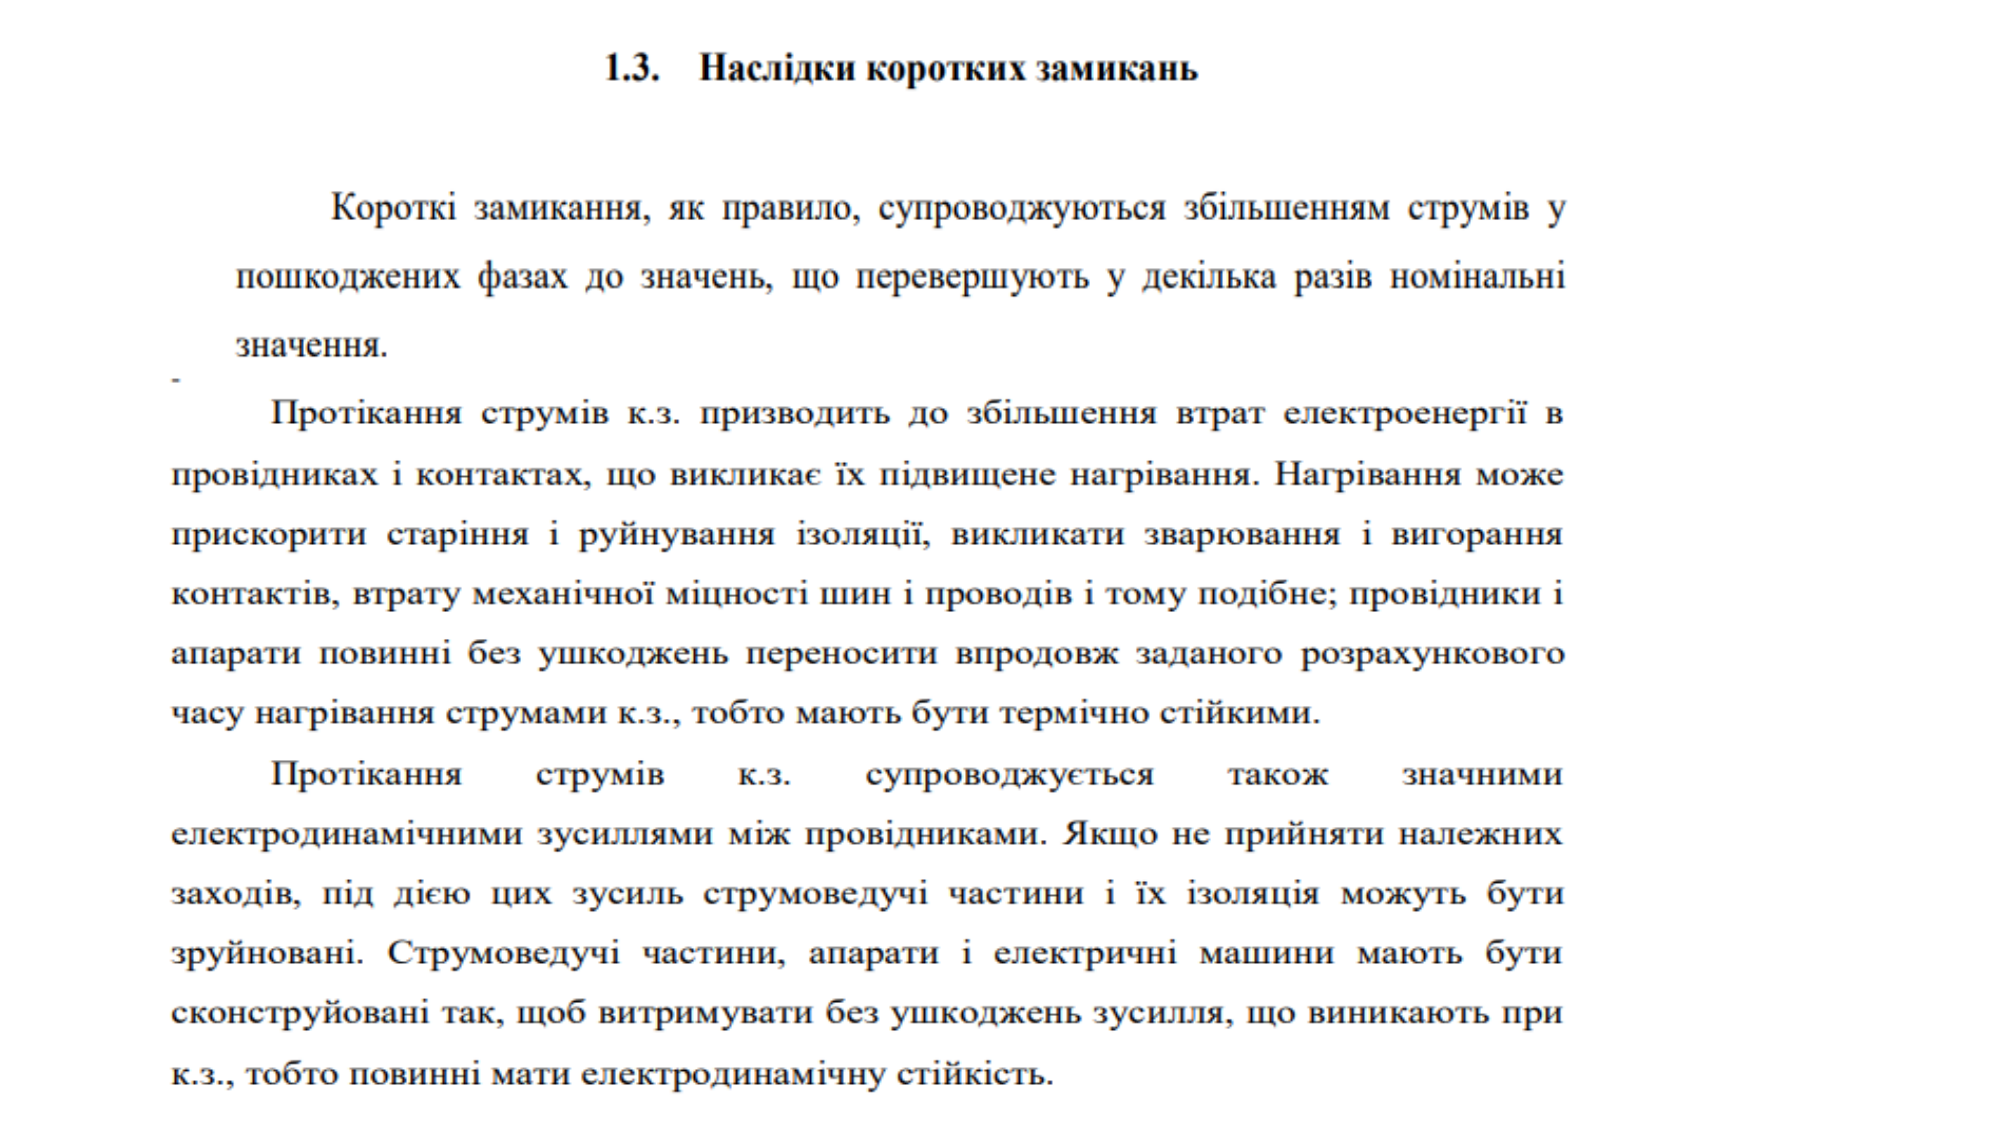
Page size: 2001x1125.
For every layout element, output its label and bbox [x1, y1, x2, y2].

picture [99, 369, 1642, 1104]
list [141, 23, 1642, 369]
